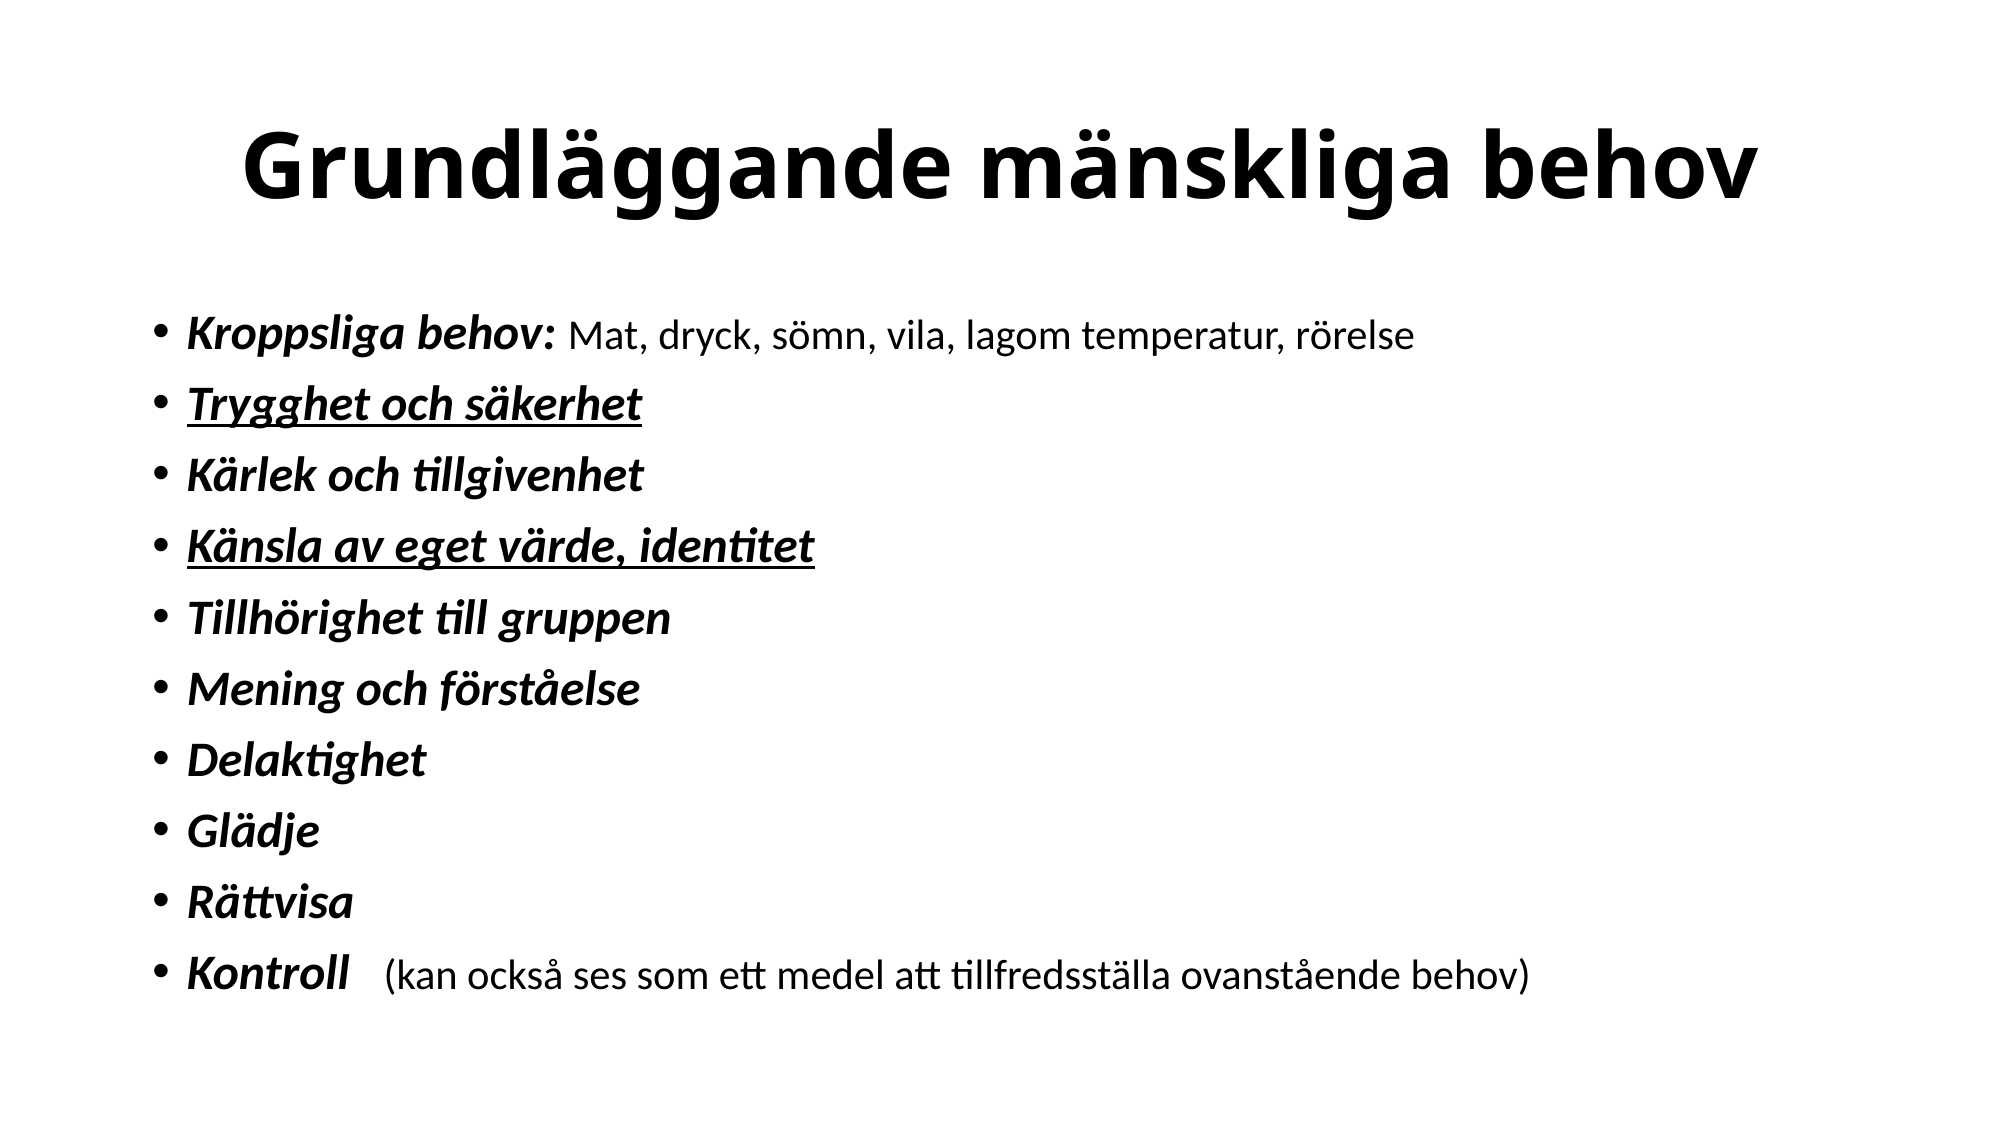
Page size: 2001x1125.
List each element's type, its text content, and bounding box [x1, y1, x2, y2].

list Kroppsliga behov: Mat, dryck, sömn, vila, lagom temperatur, rörelse Trygghet och säkerhet Kärlek och tillgivenhet Känsla av eget värde, identitet Tillhörighet till gruppen Mening och förståelse Delaktighet Glädje Rättvisa Kontroll (kan också ses som ett medel att tillfredsställa ovanstående behov) [137, 299, 1863, 1014]
title Grundläggande mänskliga behov [137, 59, 1863, 278]
